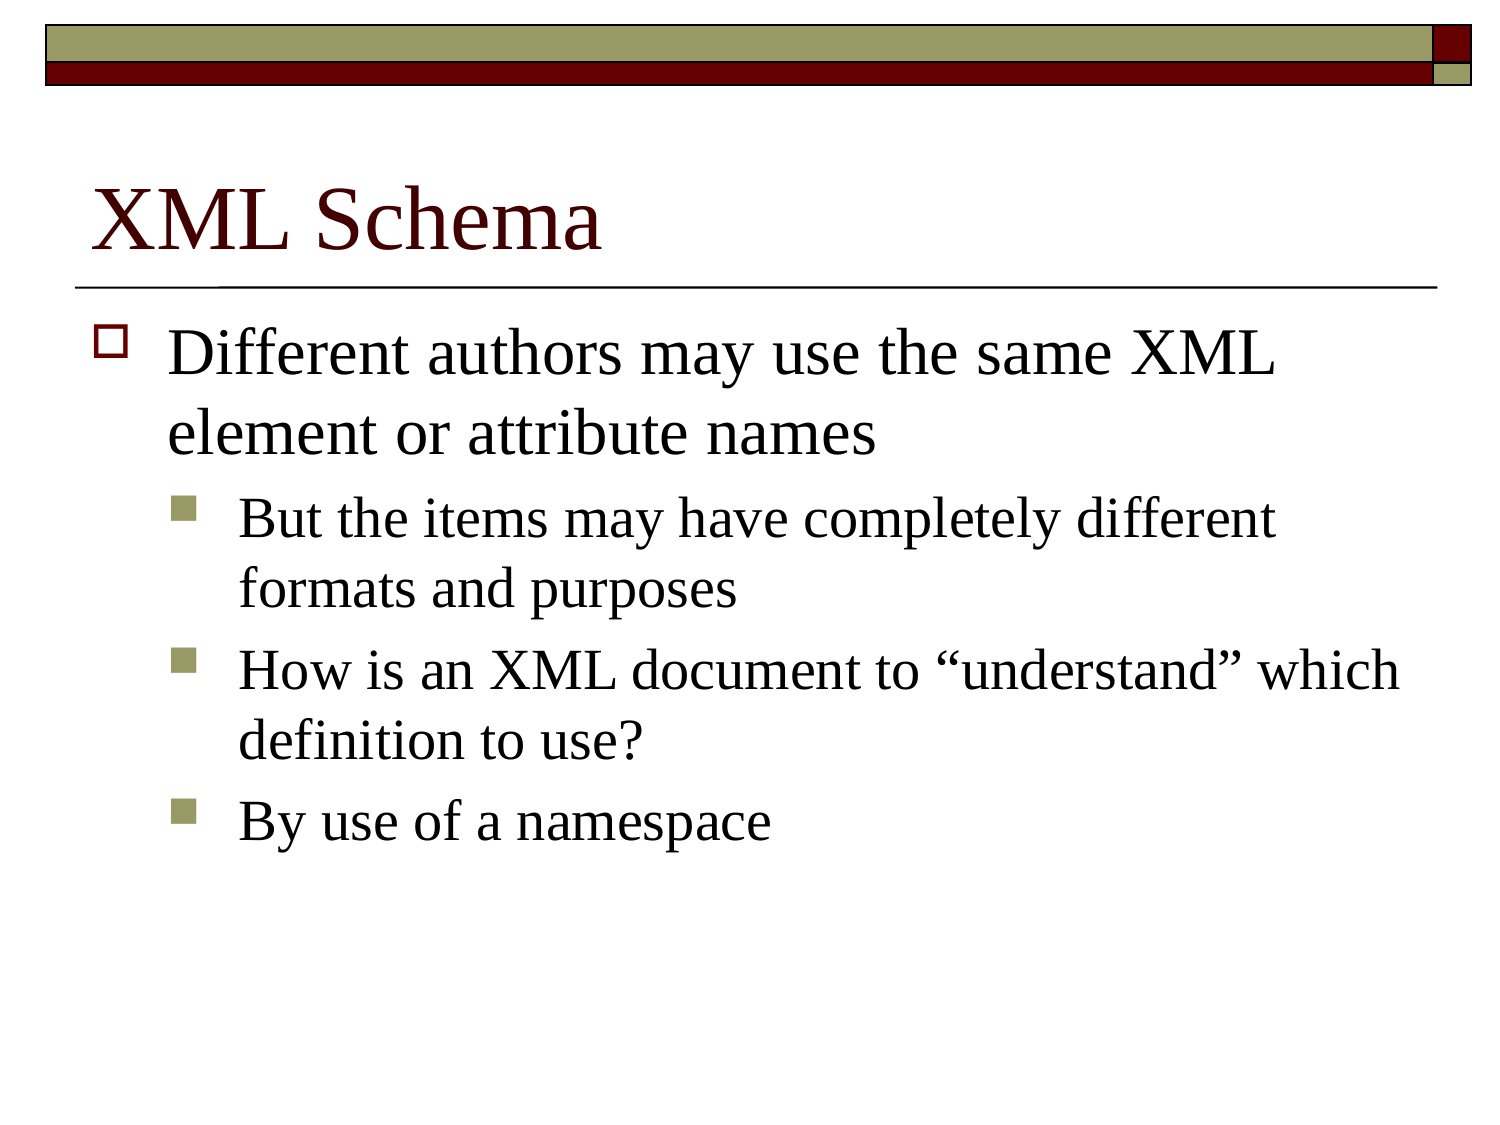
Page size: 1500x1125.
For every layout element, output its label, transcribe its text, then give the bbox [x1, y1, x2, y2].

title XML Schema [74, 87, 1426, 276]
list Different authors may use the same XML element or attribute names But the items may have completely different formats and purposes How is an XML document to “understand” which definition to use? By use of a namespace [74, 299, 1426, 1006]
